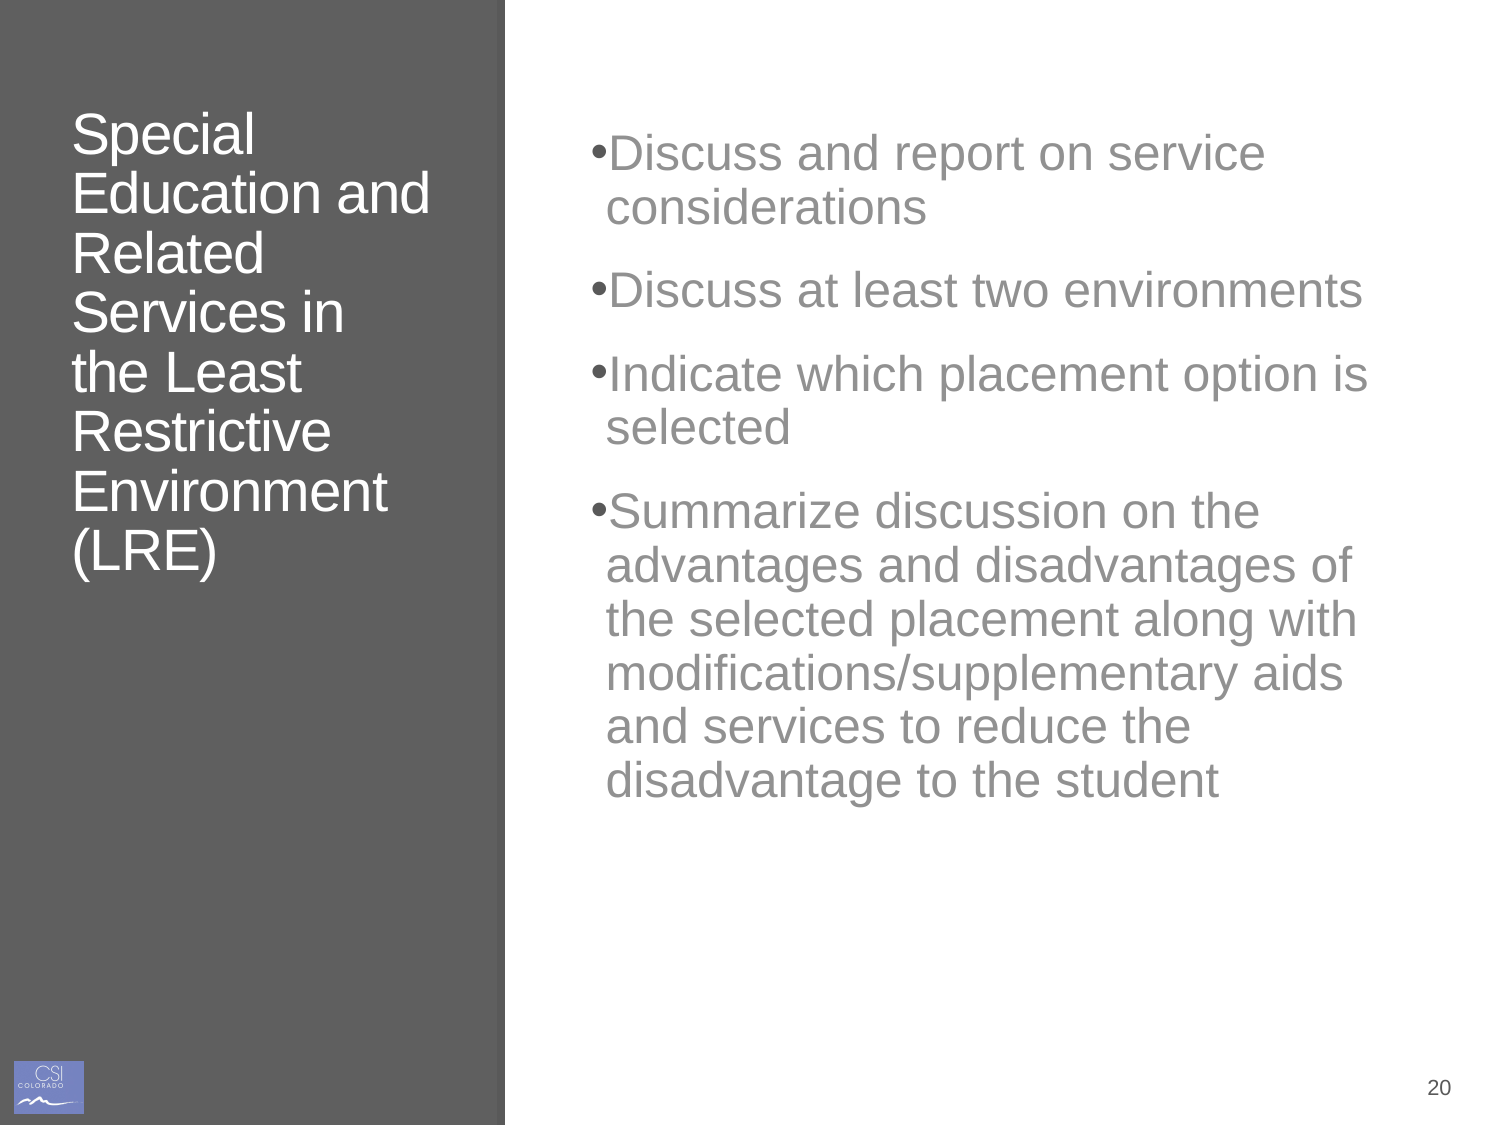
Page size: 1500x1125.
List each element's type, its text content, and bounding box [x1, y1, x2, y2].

picture [14, 1061, 84, 1114]
list Discuss and report on service considerations Discuss at least two environments Indicate which placement option is selected Summarize discussion on the advantages and disadvantages of the selected placement along with modifications/supplementary aids and services to reduce the disadvantage to the student [590, 120, 1390, 983]
slide_number 20 [1305, 1056, 1467, 1117]
title Special Education and Related Services in the Least Restrictive Environment (LRE) [56, 97, 451, 590]
